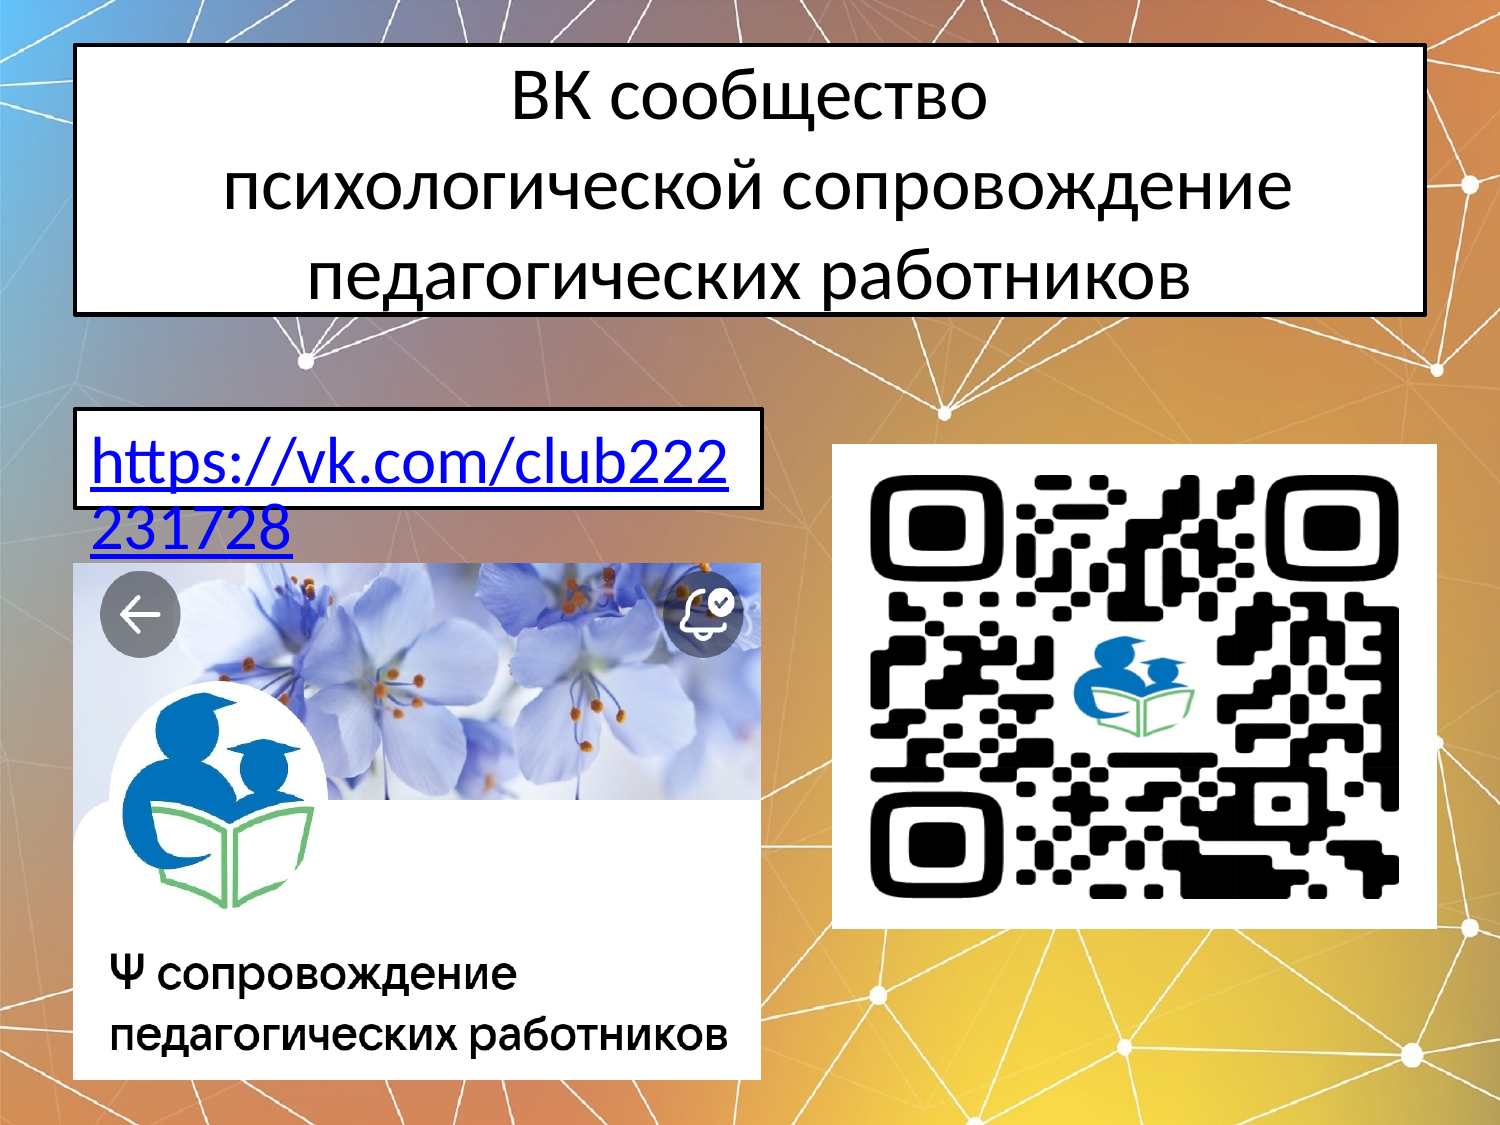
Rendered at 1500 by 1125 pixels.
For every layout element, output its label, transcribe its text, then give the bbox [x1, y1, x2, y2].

picture [73, 562, 761, 1081]
list https://vk.com/club222231728 [73, 407, 764, 510]
picture [832, 444, 1437, 929]
title Способ 9: самоодобрение [0, 0, 1500, 1125]
title ВК сообщество психологической сопровождение педагогических работников [73, 43, 1427, 317]
